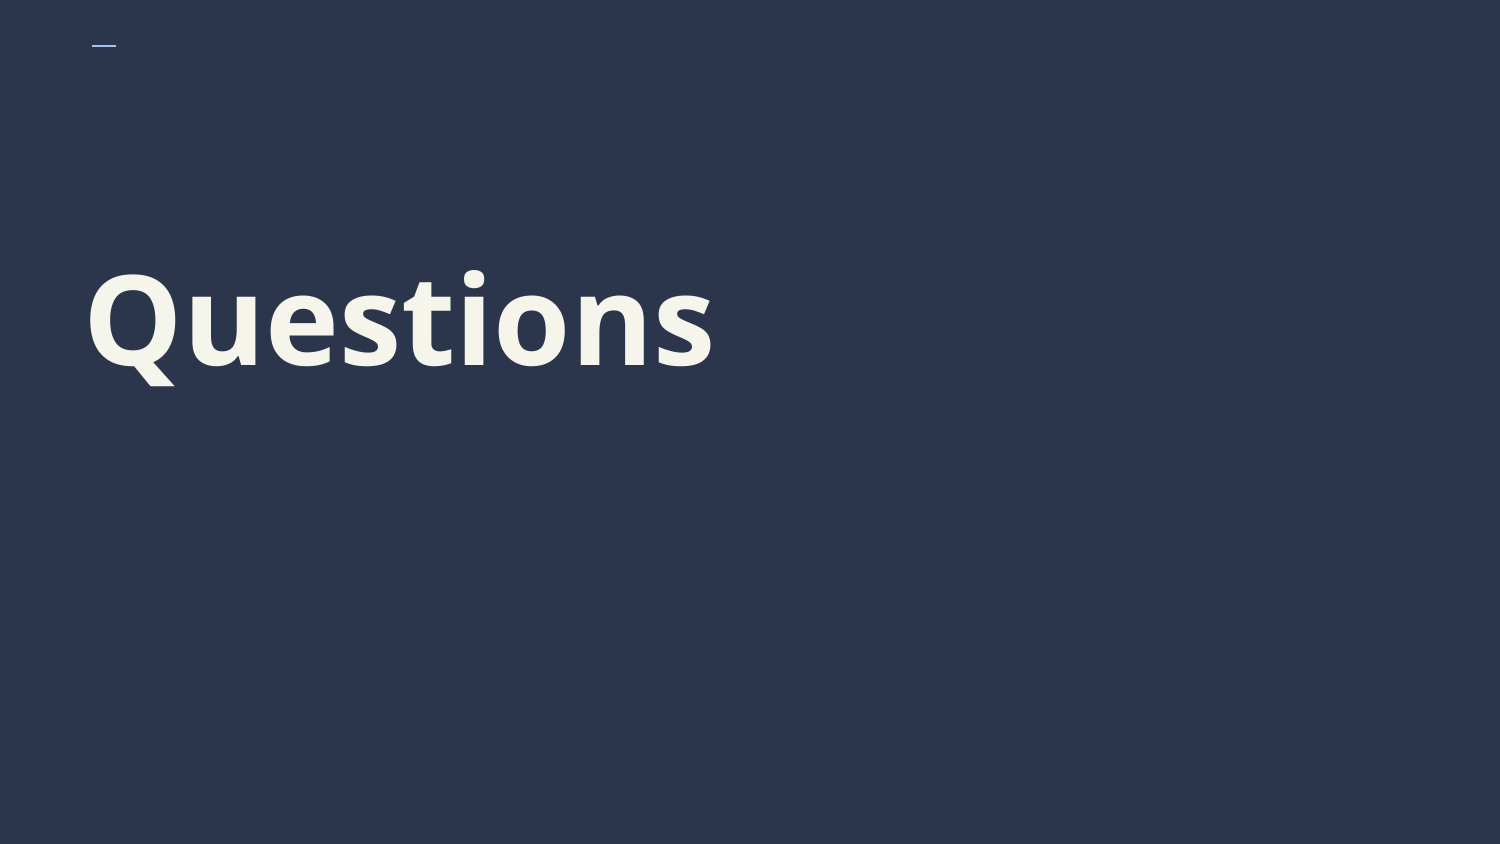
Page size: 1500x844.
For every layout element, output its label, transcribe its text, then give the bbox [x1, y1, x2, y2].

title Questions [69, 254, 1092, 532]
